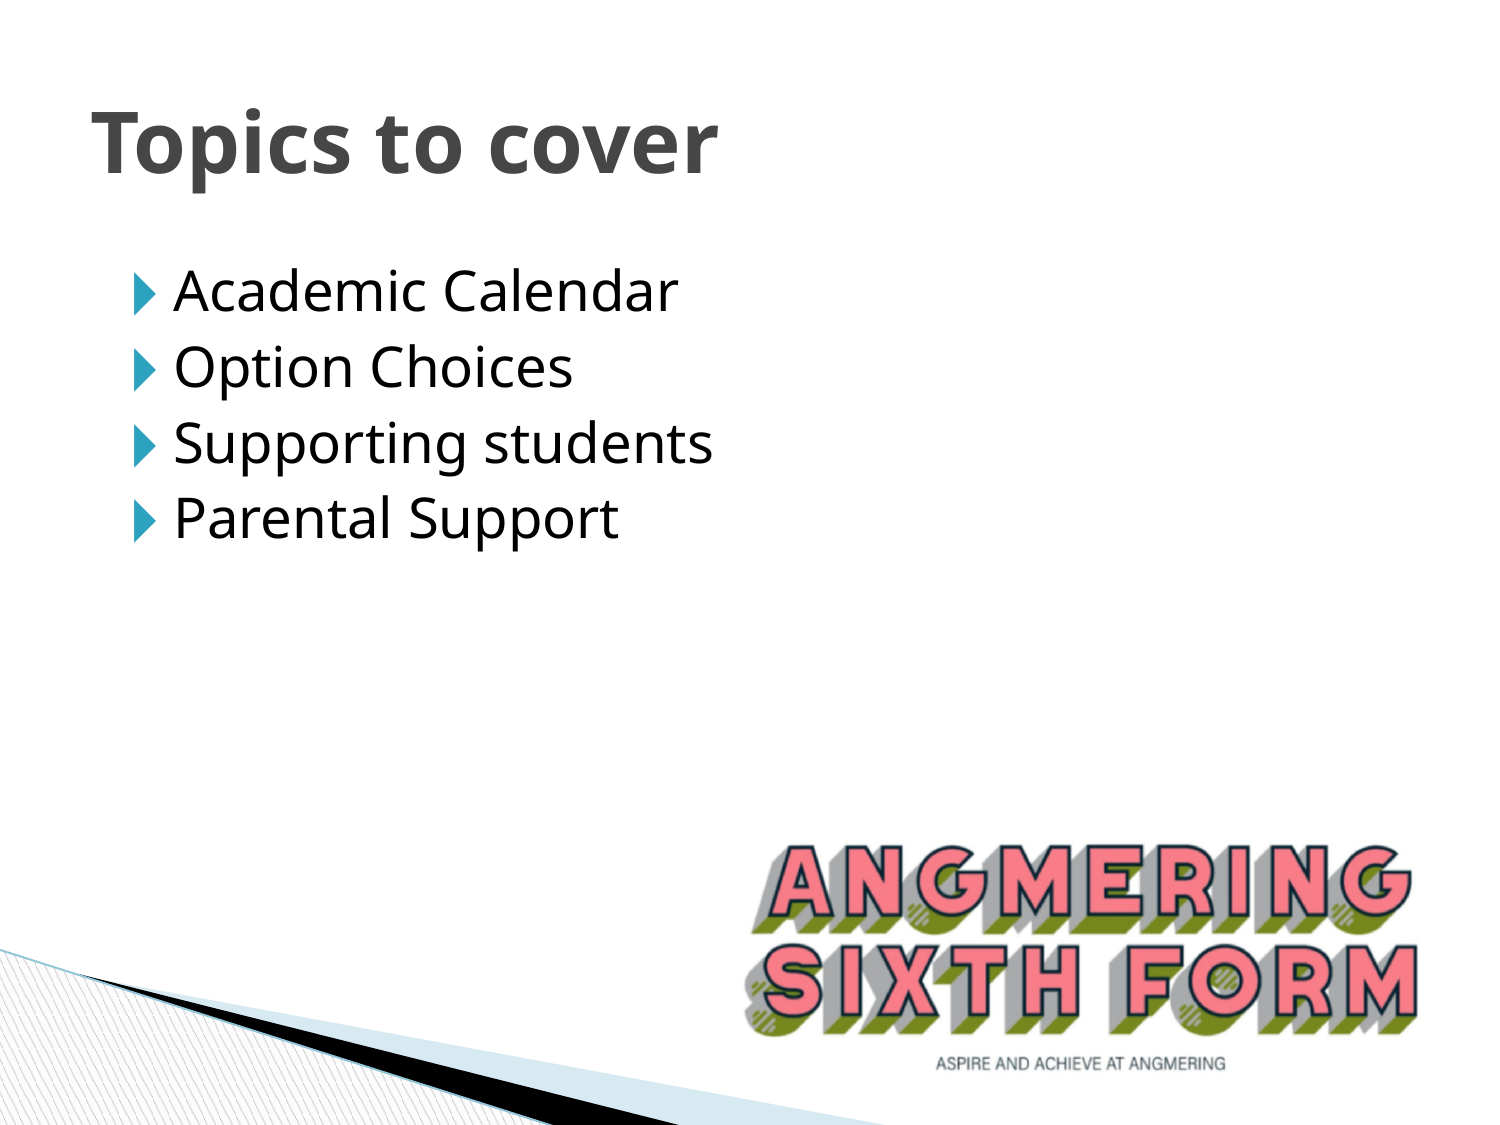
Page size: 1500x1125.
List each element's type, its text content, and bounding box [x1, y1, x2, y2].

list Academic Calendar Option Choices Supporting students Parental Support [98, 247, 1449, 991]
title Topics to cover [75, 45, 1425, 233]
picture [732, 793, 1449, 1079]
